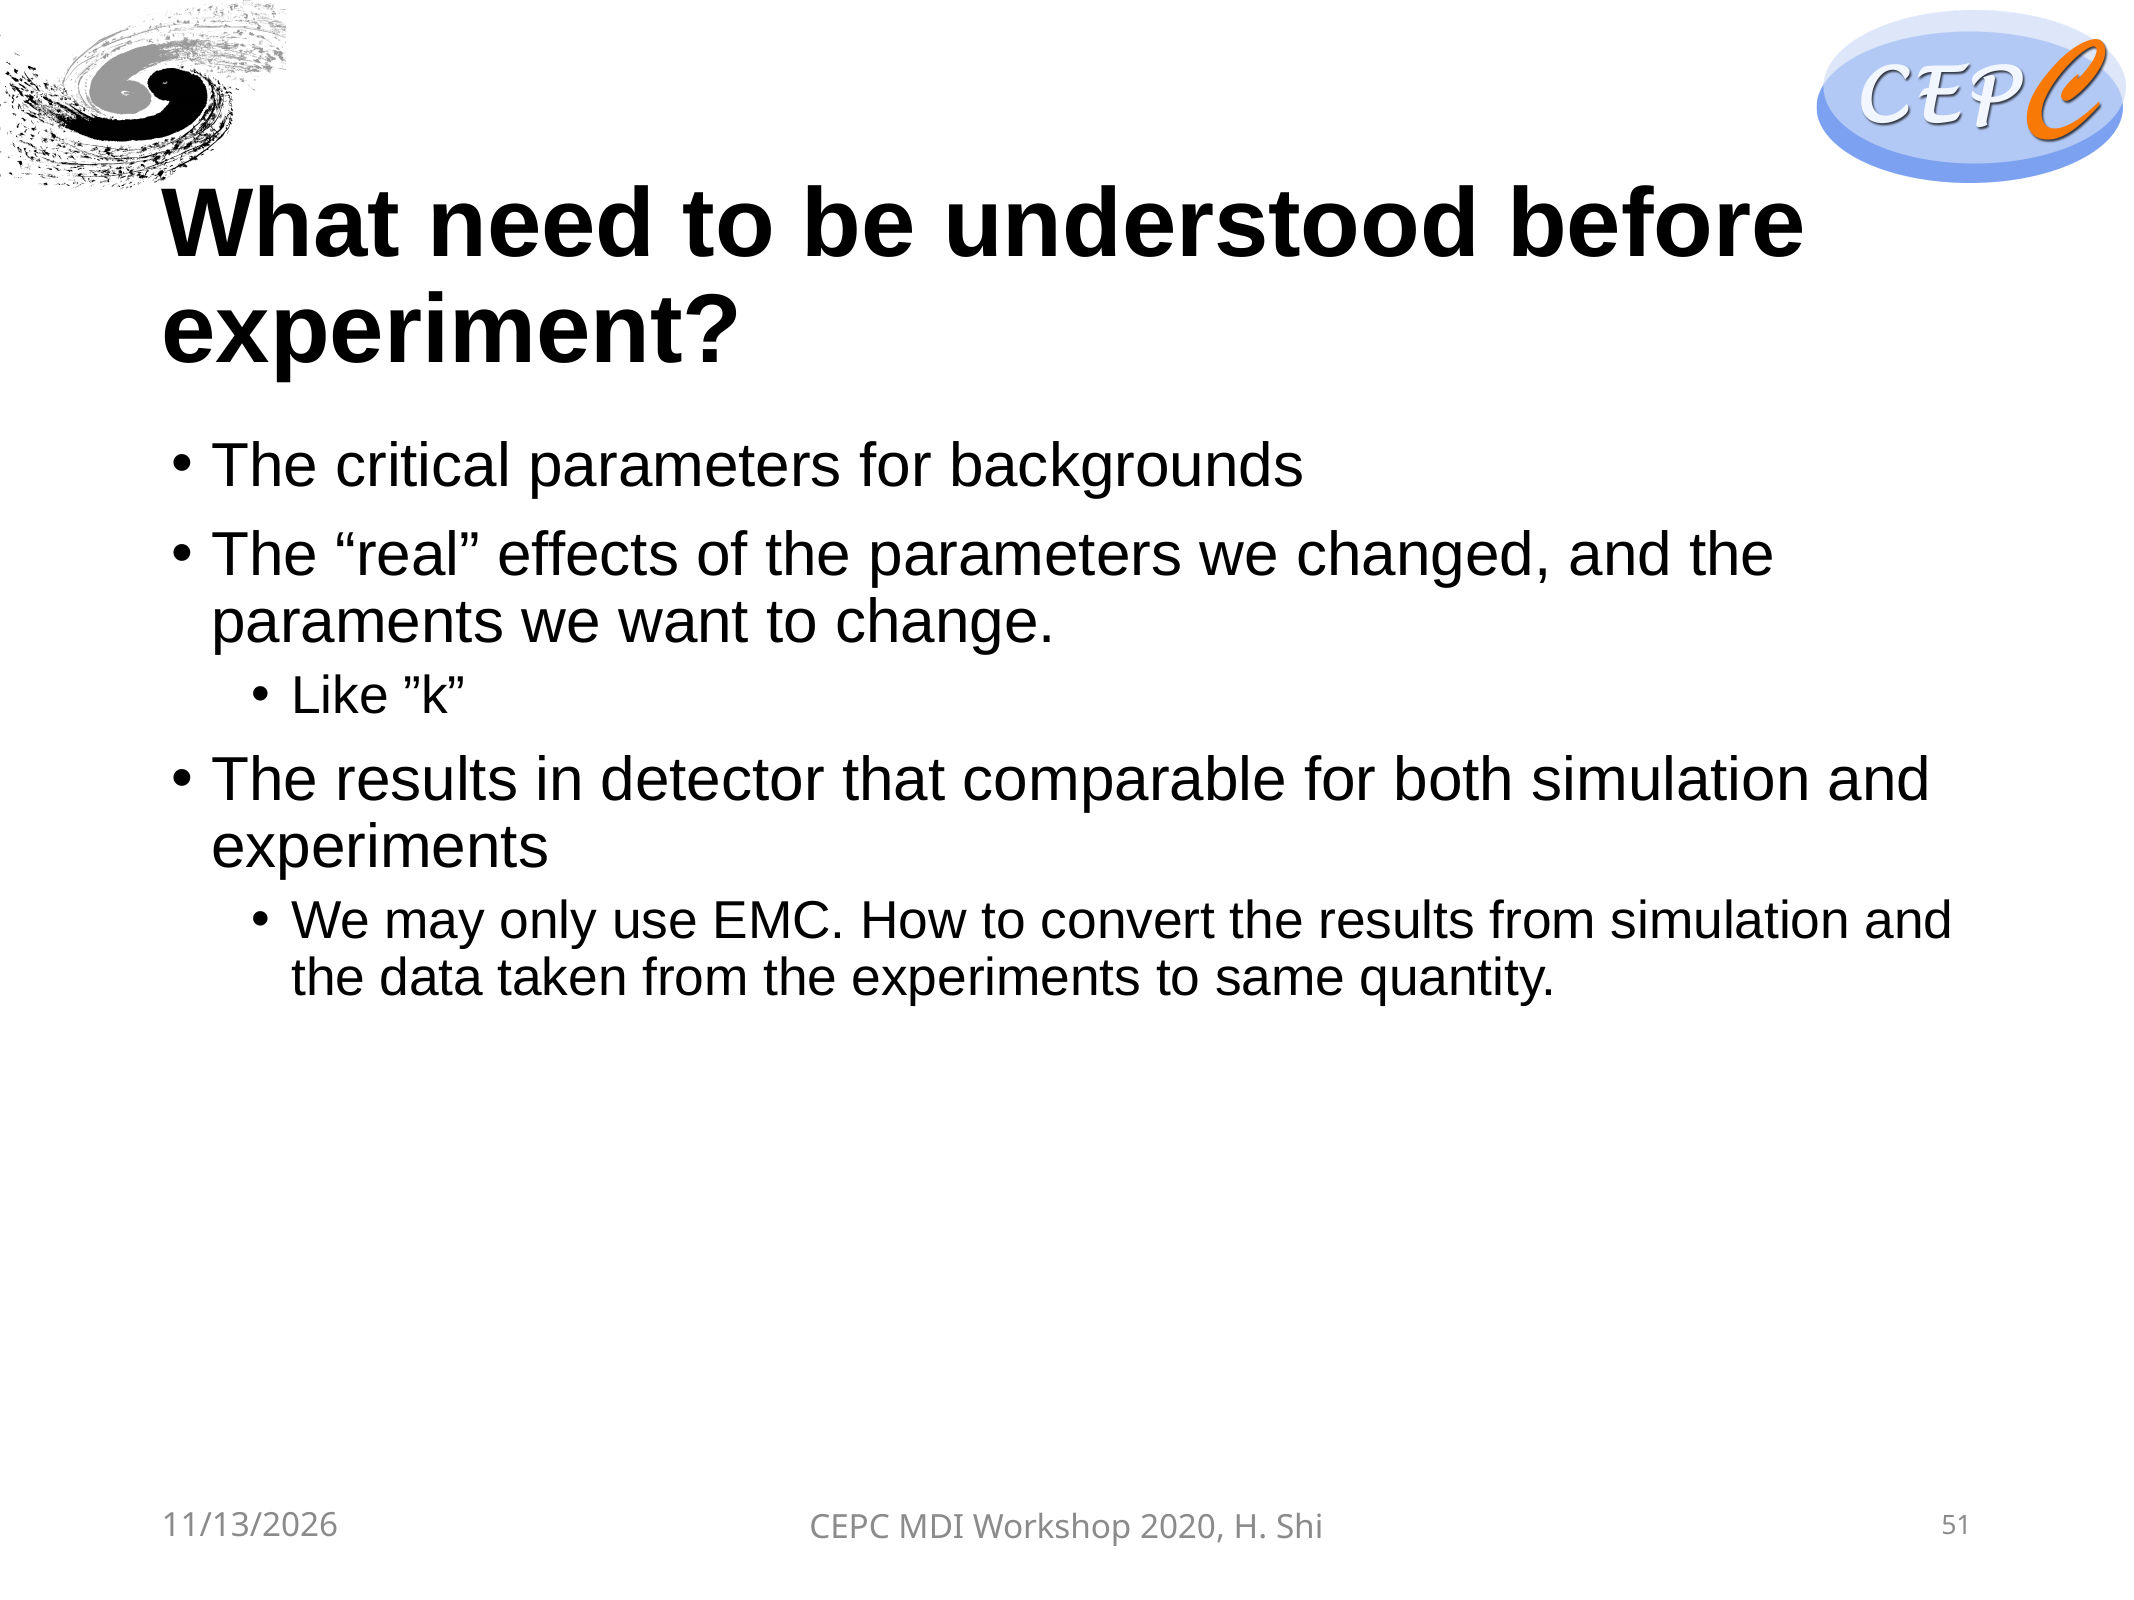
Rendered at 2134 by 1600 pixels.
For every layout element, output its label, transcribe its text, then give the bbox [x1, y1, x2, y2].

picture [0, 0, 286, 190]
picture [1809, 0, 2133, 190]
title What need to be understood before experiment? [146, 161, 1987, 395]
slide_number 51 [1506, 1482, 1987, 1569]
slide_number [146, 1482, 627, 1569]
list The critical parameters for backgrounds The “real” effects of the parameters we changed, and the paraments we want to change. Like ”k” The results in detector that comparable for both simulation and experiments We may only use EMC. How to convert the results from simulation and the data taken from the experiments to same quantity. [156, 425, 1978, 1457]
footer CEPC MDI Workshop 2020, H. Shi [706, 1482, 1427, 1569]
